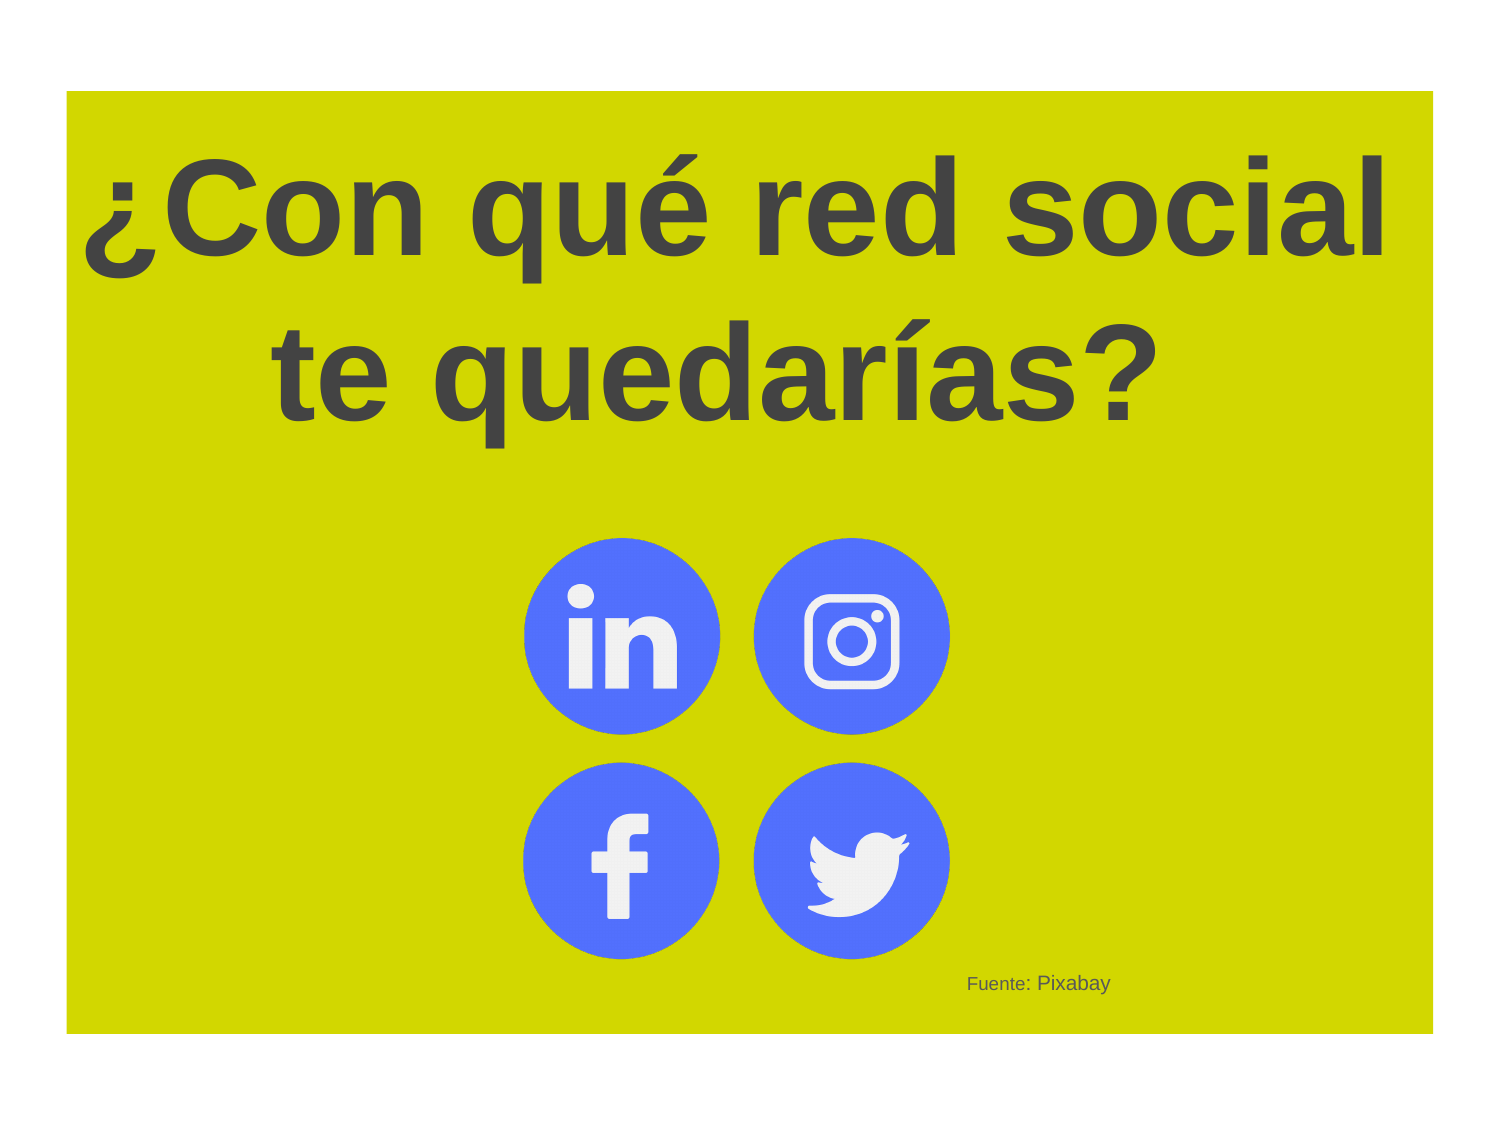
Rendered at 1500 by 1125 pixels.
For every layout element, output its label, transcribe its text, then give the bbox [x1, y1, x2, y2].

picture [475, 487, 998, 1010]
text_box Fuente: Pixabay [1002, 950, 1136, 1010]
title ¿Con qué red social te quedarías? [0, 357, 1487, 464]
text_box [66, 91, 1434, 357]
text_box [66, 464, 1434, 1034]
